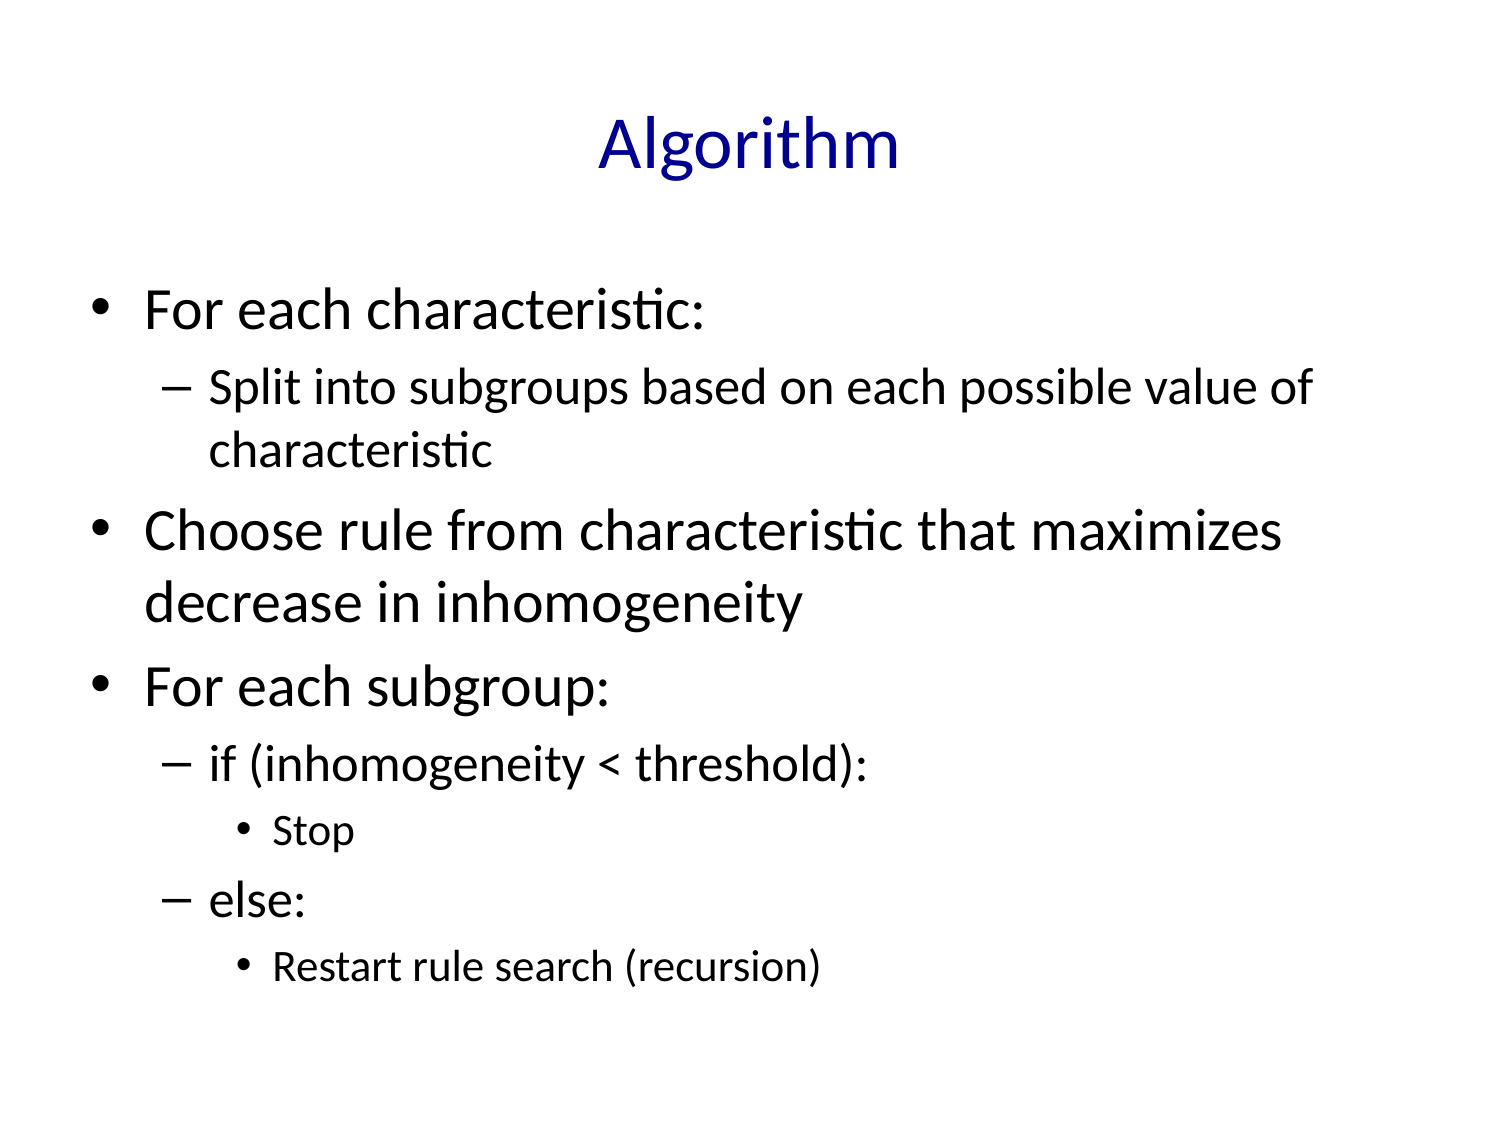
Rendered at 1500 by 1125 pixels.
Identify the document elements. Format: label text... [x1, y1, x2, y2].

title Algorithm [75, 45, 1425, 233]
list For each characteristic: Split into subgroups based on each possible value of characteristic Choose rule from characteristic that maximizes decrease in inhomogeneity For each subgroup: if (inhomogeneity < threshold): Stop else: Restart rule search (recursion) [75, 262, 1425, 1005]
